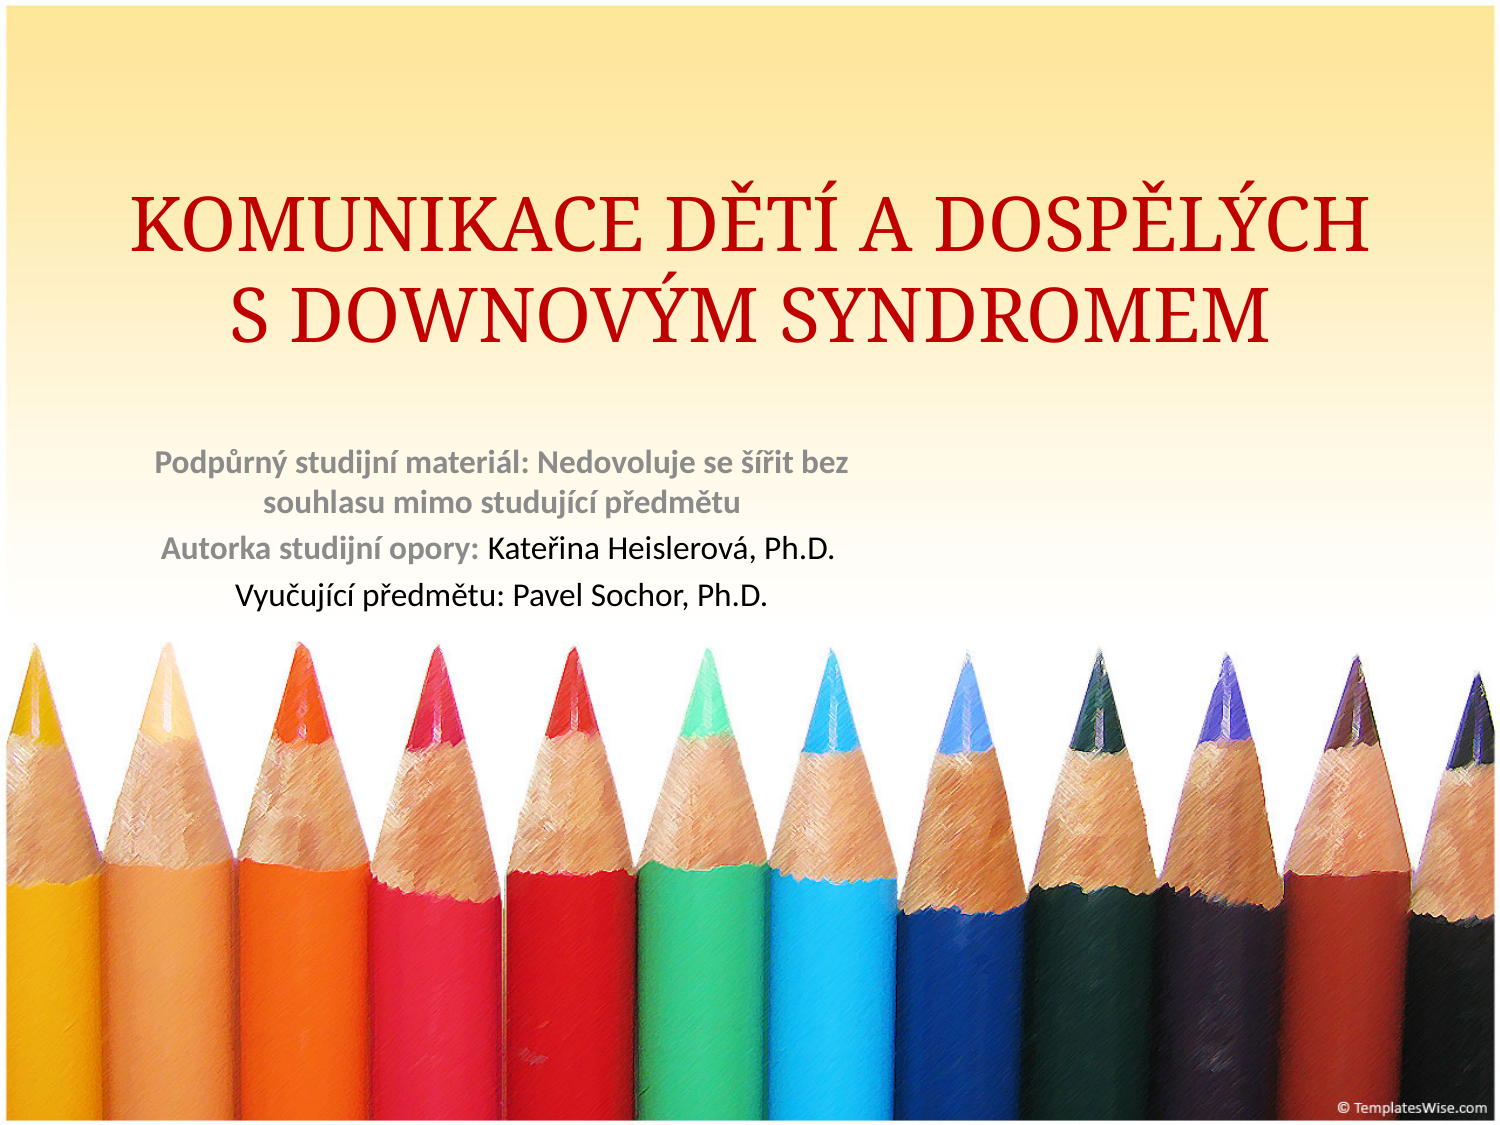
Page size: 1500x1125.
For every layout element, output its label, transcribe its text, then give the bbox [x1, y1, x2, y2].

picture [0, 0, 1500, 1125]
title KOMUNIKACE DĚTÍ A DOSPĚLÝCH S DOWNOVÝM SYNDROMEM [112, 42, 1388, 622]
subtitle Podpůrný studijní materiál: Nedovoluje se šířit bez souhlasu mimo studující předmětu Autorka studijní opory: Kateřina Heislerová, Ph.D. Vyučující předmětu: Pavel Sochor, Ph.D. [112, 432, 893, 678]
